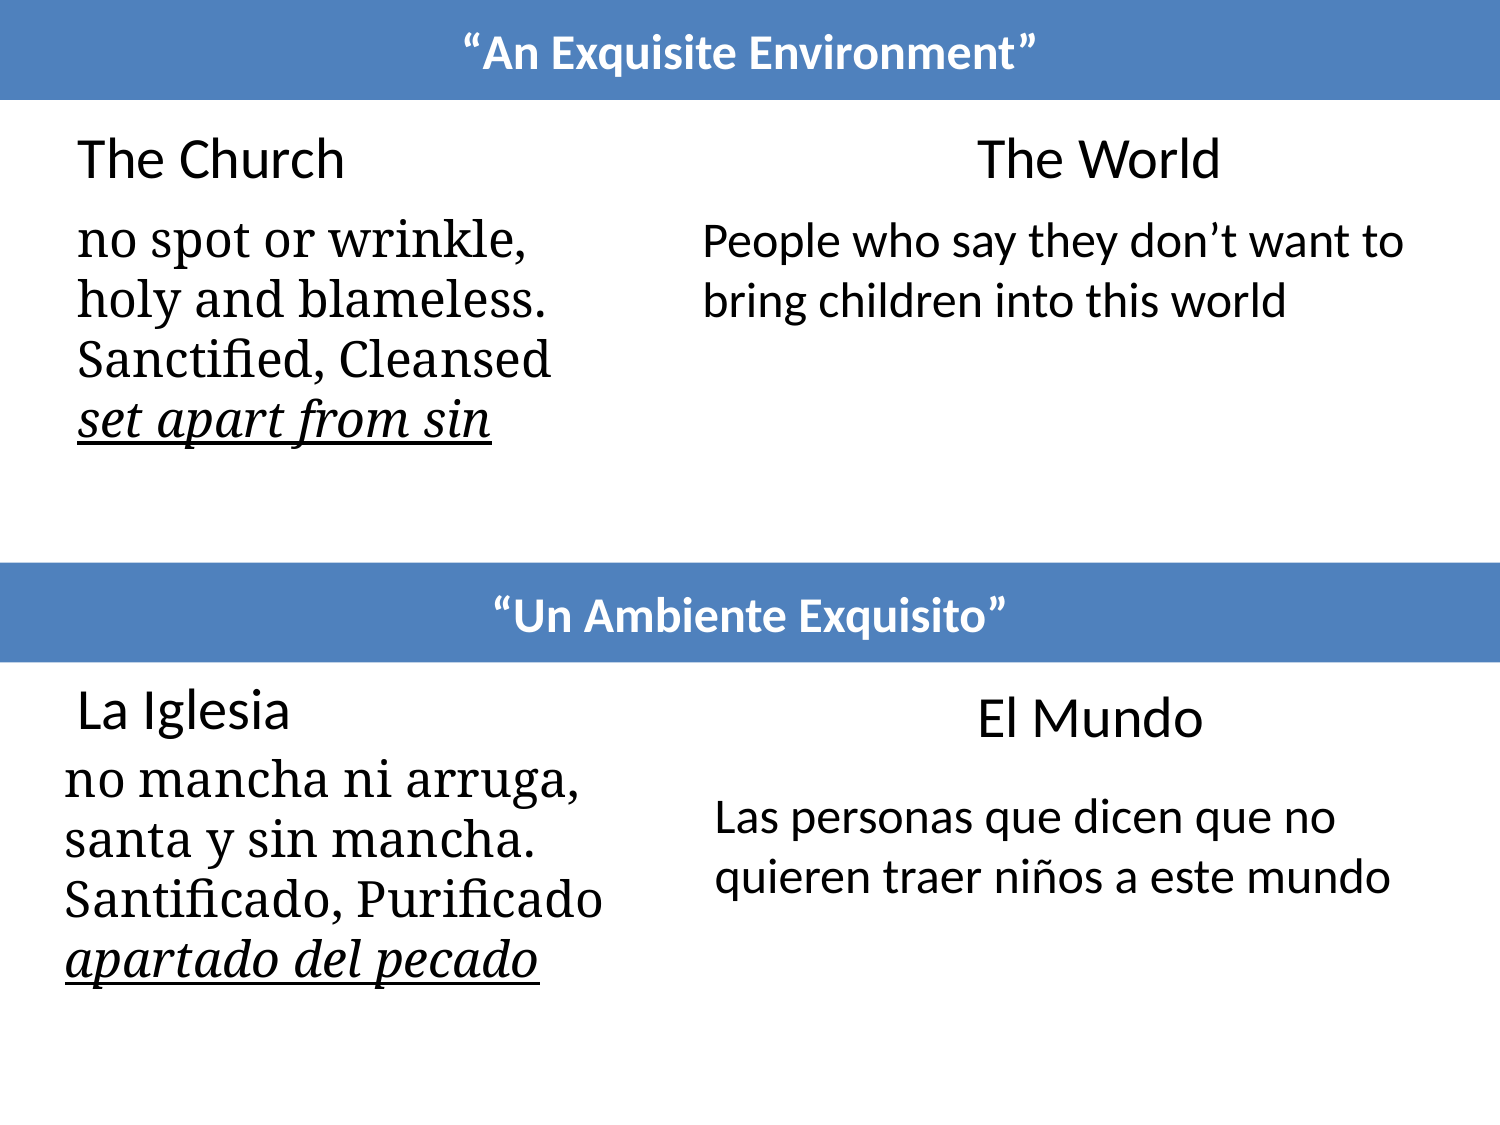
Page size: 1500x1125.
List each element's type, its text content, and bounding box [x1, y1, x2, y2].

text_box La Iglesia [62, 664, 1075, 749]
text_box no mancha ni arruga, santa y sin mancha. Santificado, Purificado apartado del pecado [49, 740, 800, 996]
text_box The Church [63, 112, 962, 198]
text_box El Mundo [962, 672, 1435, 757]
text_box The World [962, 112, 1435, 198]
text_box “An Exquisite Environment” [0, 0, 1500, 102]
text_box “Un Ambiente Exquisito” [0, 560, 1500, 665]
text_box People who say they don’t want to bring children into this world [687, 200, 1500, 335]
text_box no spot or wrinkle, holy and blameless. Sanctified, Cleansed set apart from sin [62, 199, 1452, 455]
text_box Las personas que dicen que no quieren traer niños a este mundo [699, 776, 1450, 911]
